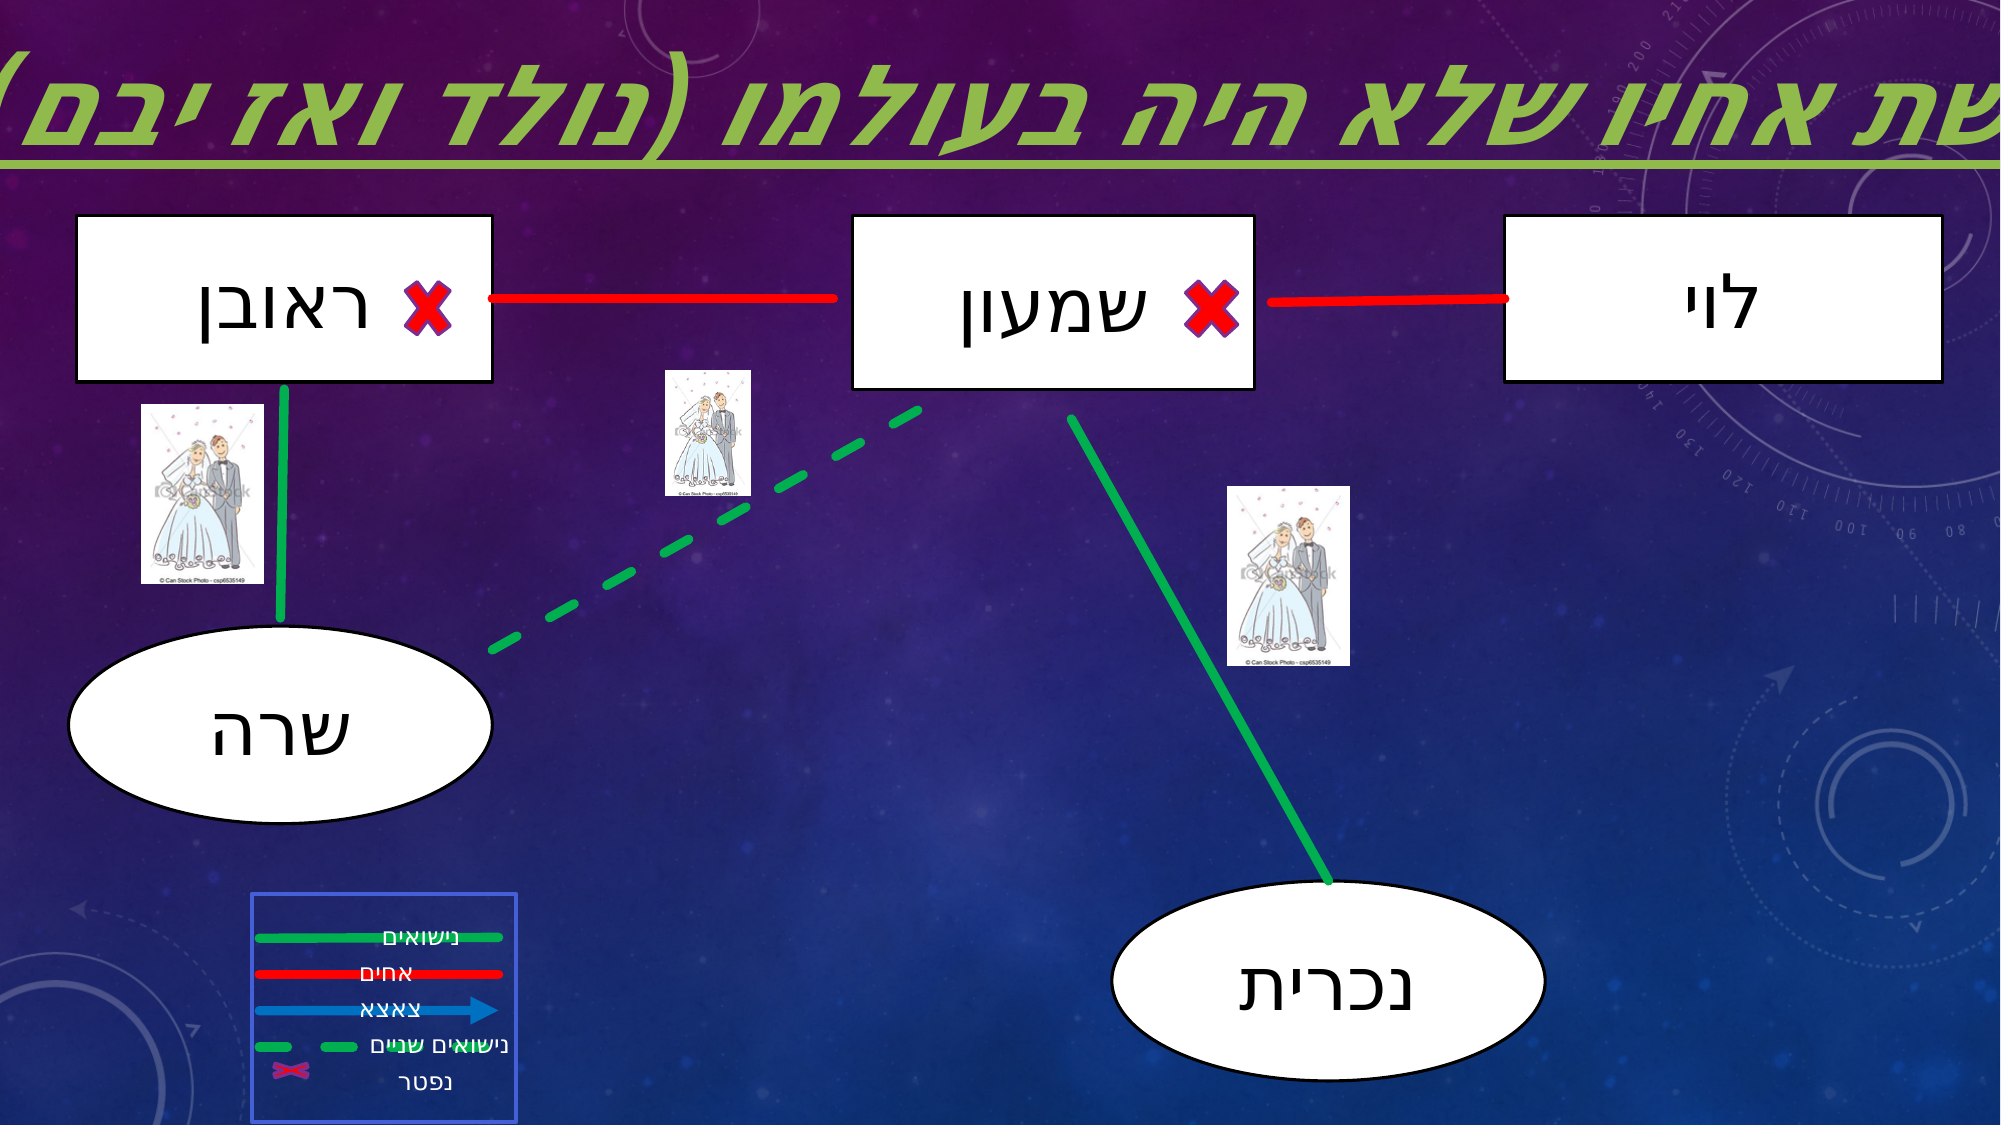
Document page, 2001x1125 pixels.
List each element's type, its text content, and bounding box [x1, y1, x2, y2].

text_box [403, 280, 452, 337]
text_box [1071, 418, 1329, 882]
text_box שרה [66, 624, 494, 826]
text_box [492, 403, 929, 651]
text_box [280, 389, 285, 619]
text_box [250, 892, 518, 1123]
text_box שמעון [851, 214, 1256, 391]
text_box לוי [1503, 214, 1944, 384]
text_box ראובן [75, 214, 494, 384]
text_box אשת אחיו שלא היה בעולמו (נולד ואז יבם) [0, 25, 2000, 176]
text_box נכרית [1110, 879, 1547, 1083]
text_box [258, 912, 499, 1104]
picture [0, 0, 2001, 1125]
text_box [1271, 298, 1505, 303]
text_box [1184, 279, 1240, 338]
